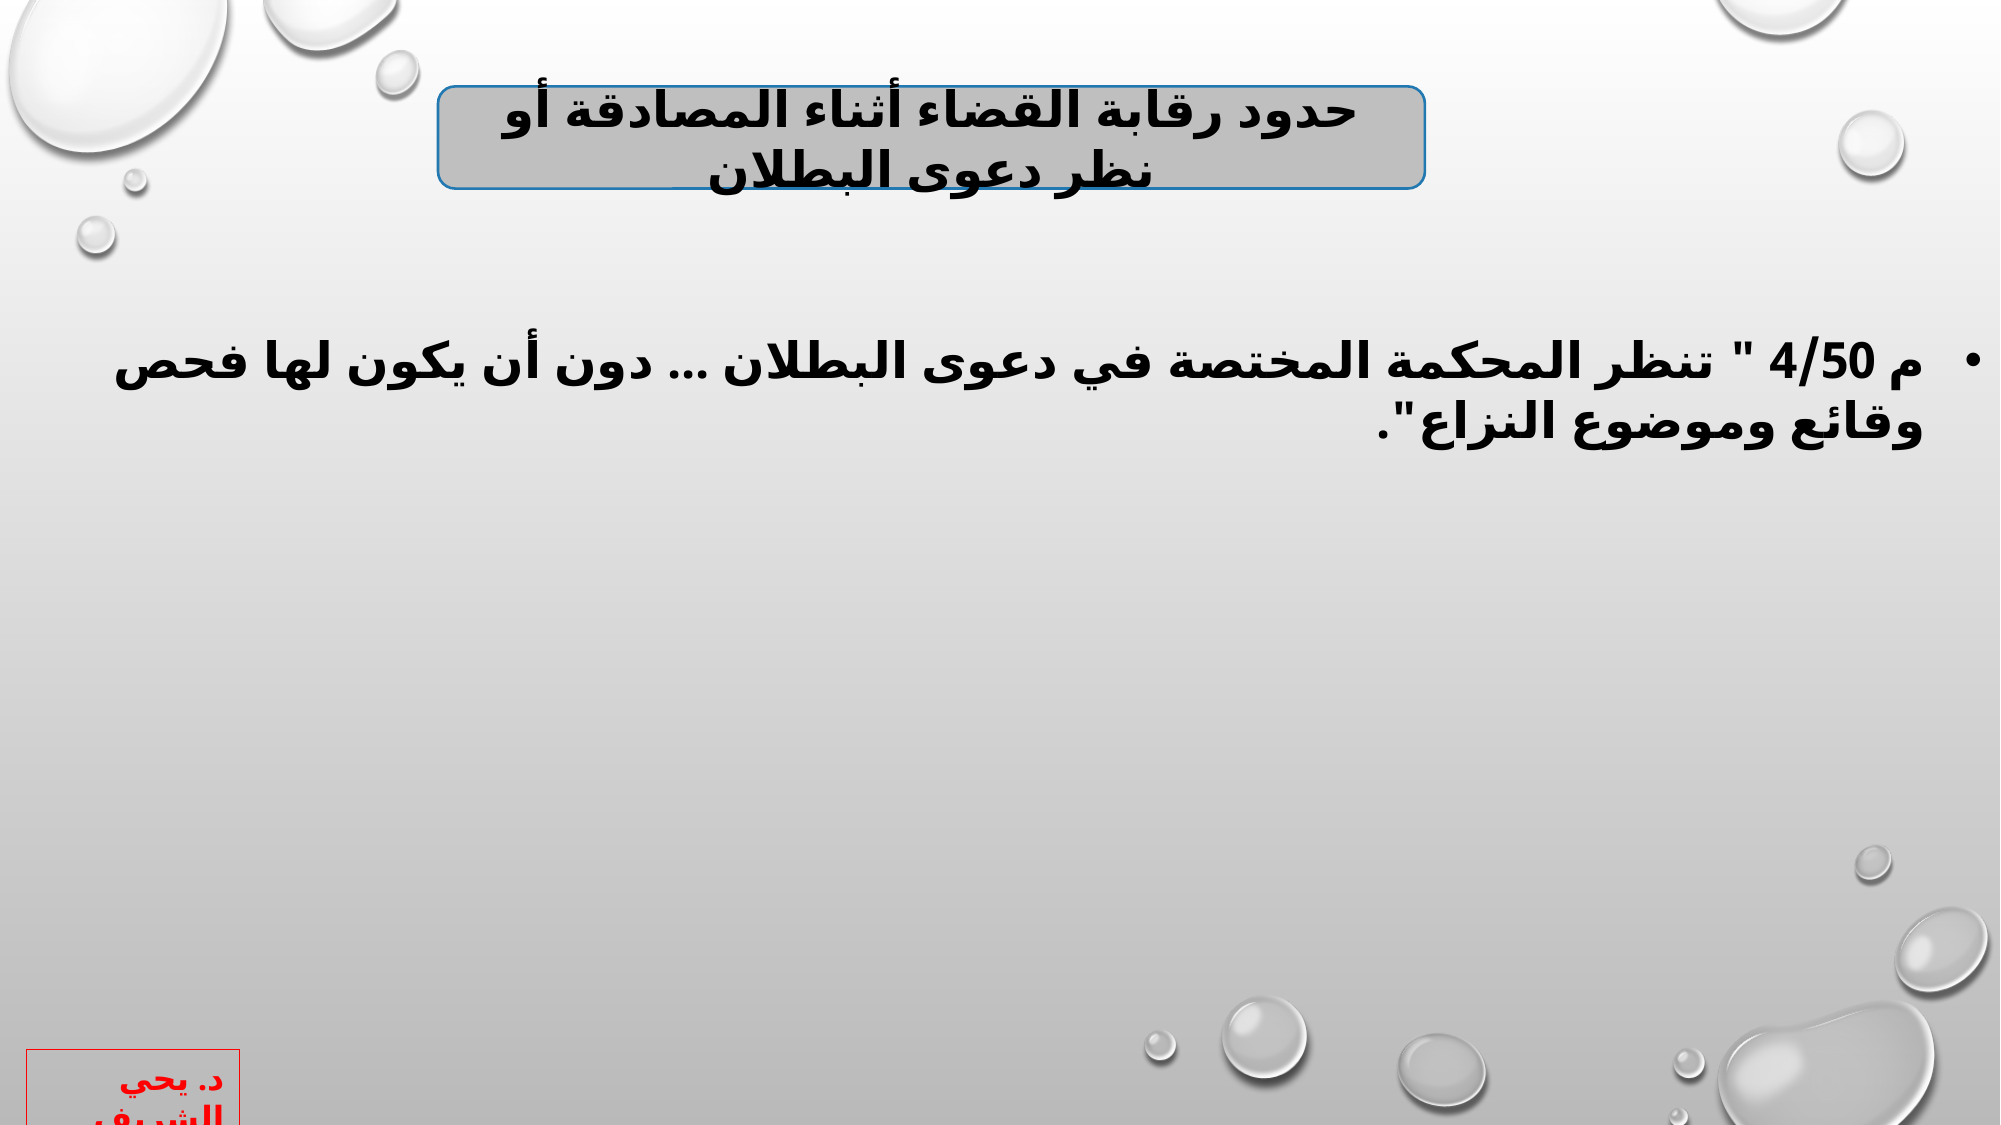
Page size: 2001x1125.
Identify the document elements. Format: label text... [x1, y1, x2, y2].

picture [0, 517, 2000, 1125]
text_box حدود رقابة القضاء أثناء المصادقة أو نظر دعوى البطلان [436, 85, 1427, 190]
picture [0, 0, 2000, 261]
text_box م 4/50 " تنظر المحكمة المختصة في دعوى البطلان ... دون أن يكون لها فحص وقائع وموضوع النزاع". [0, 261, 2000, 517]
